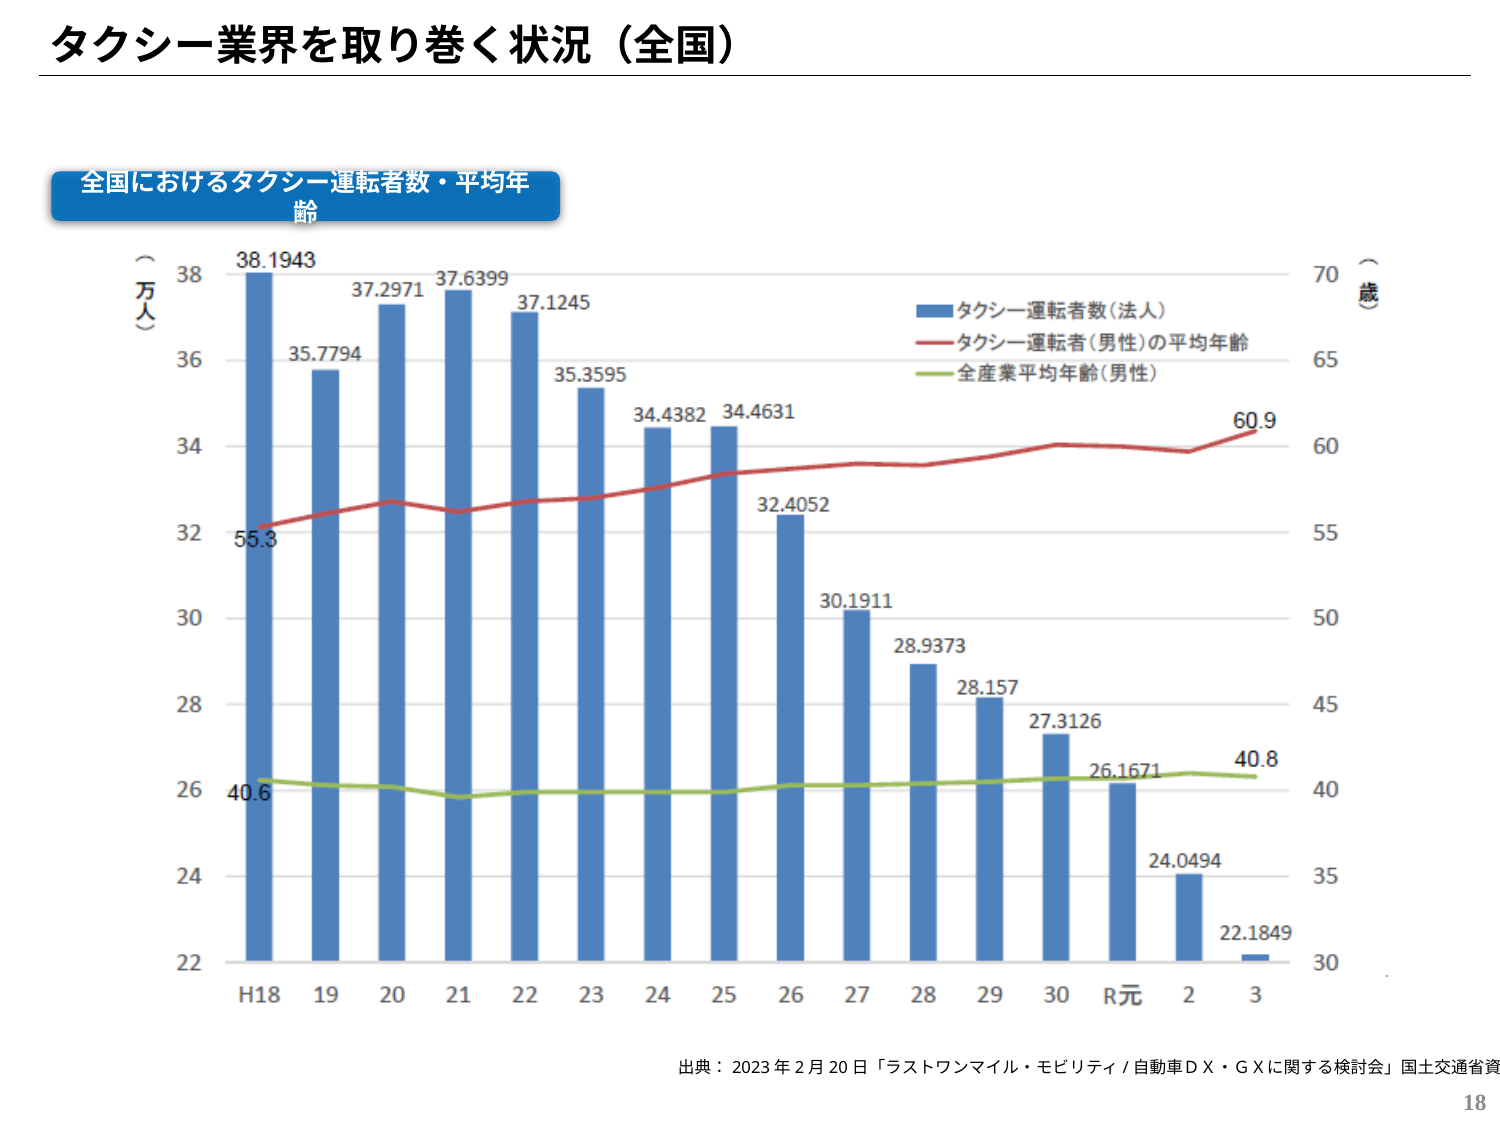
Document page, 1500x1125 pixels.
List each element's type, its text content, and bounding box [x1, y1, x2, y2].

text_box タクシー業界を取り巻く状況（全国） [34, 10, 1416, 76]
text_box 出典：2023年2月20日「ラストワンマイル・モビリティ/自動車ＤＸ・ＧＸに関する検討会」国土交通省資料 [663, 1049, 1500, 1085]
picture [123, 244, 1388, 1014]
text_box 全国におけるタクシー運転者数・平均年齢 [51, 171, 561, 221]
slide_number 17 [1433, 1070, 1500, 1125]
